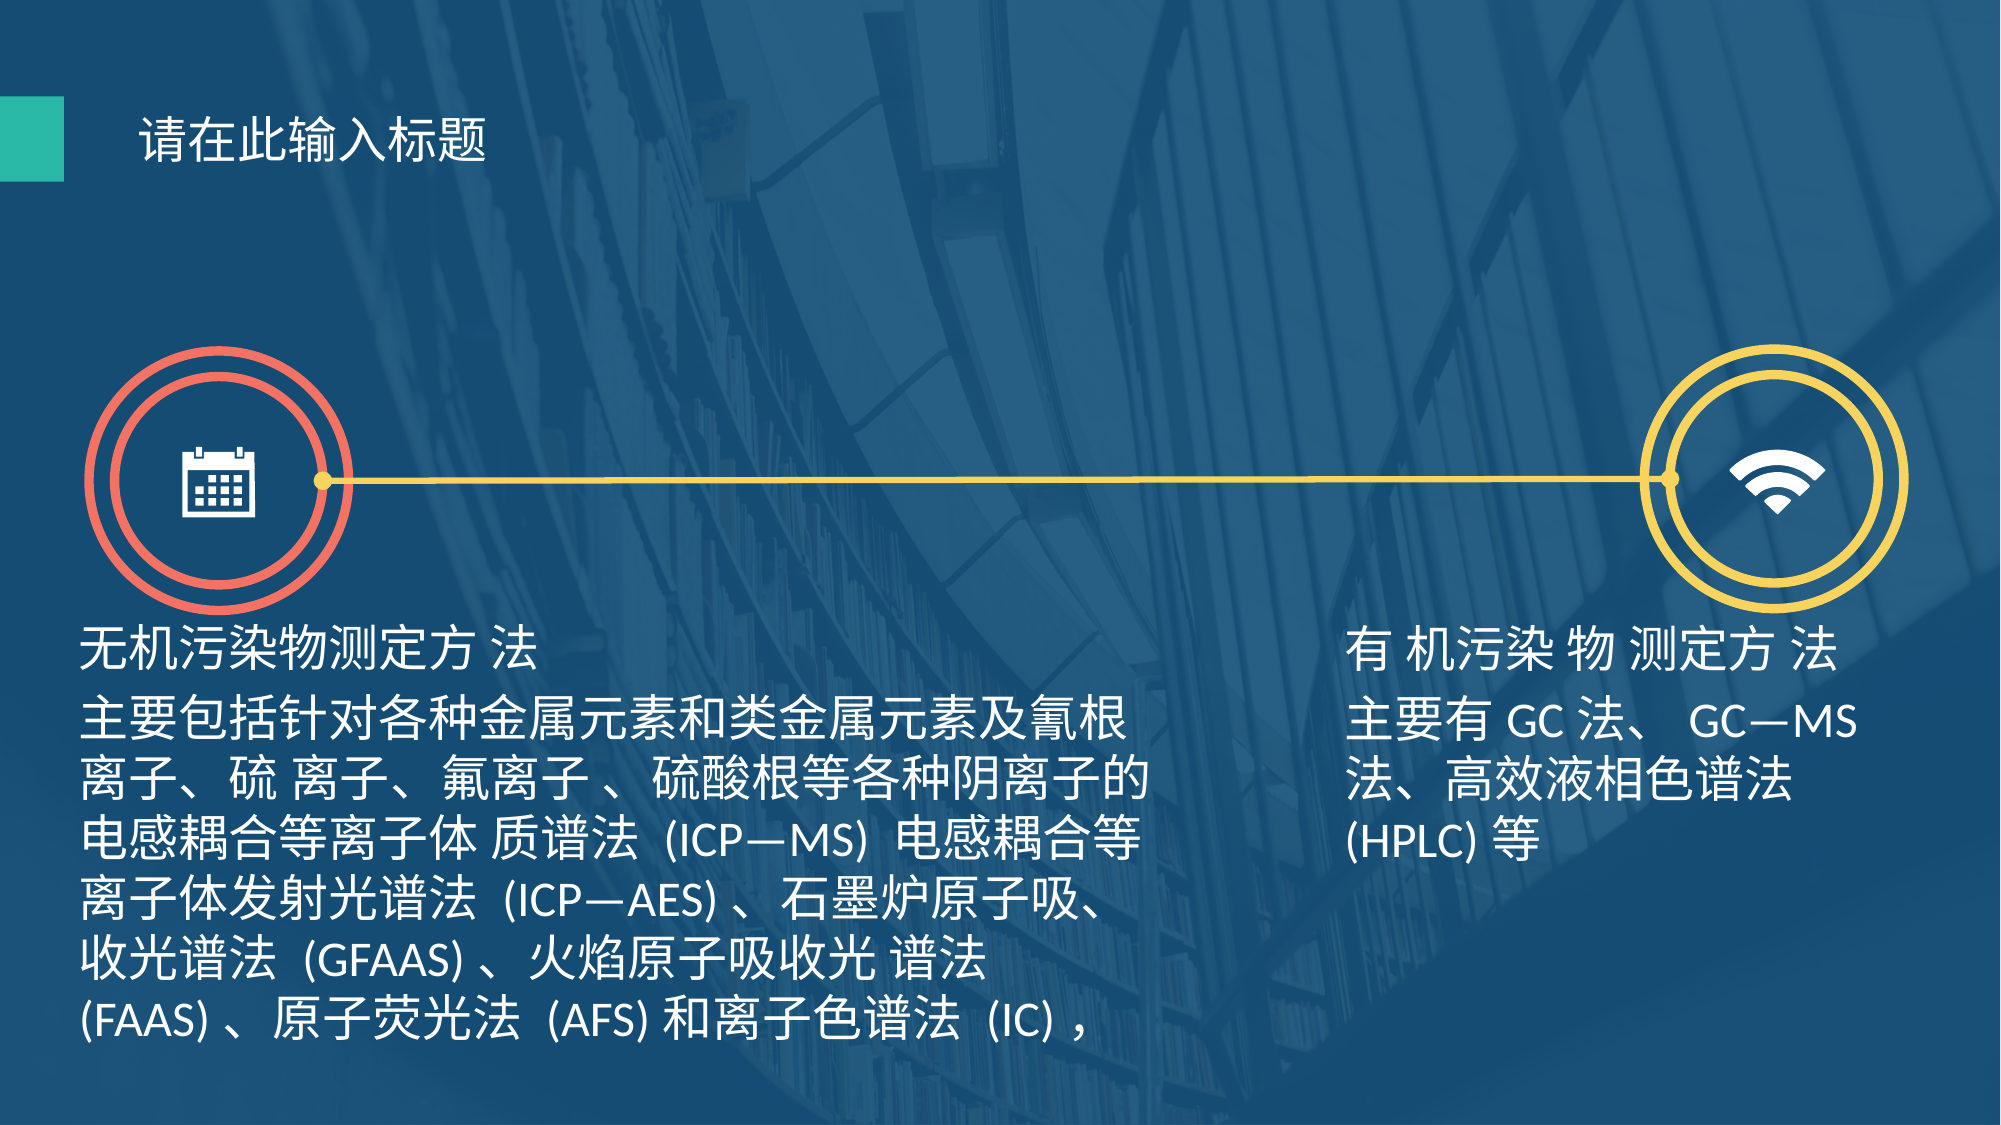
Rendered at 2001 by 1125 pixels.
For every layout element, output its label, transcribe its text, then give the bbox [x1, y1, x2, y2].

text_box 有 机污染 物 测定方 法 主要有GC法、GC—MS法、高效液相色谱法 (HPLC)等 [1329, 610, 1931, 876]
text_box 无机污染物测定方 法 主要包括针对各种金属元素和类金属元素及氰根离子、硫 离子、氟离子 、硫酸根等各种阴离子的 电感耦合等离子体 质谱法 (ICP—MS) 电感耦合等离子体发射光谱法 (ICP—AES)、石墨炉原子吸、收光谱法 (GFAAS)、火焰原子吸收光 谱法 (FAAS)、原子荧光法 (AFS)和离子色谱法 (IC)， [64, 608, 1168, 1054]
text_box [1728, 442, 1826, 515]
text_box [1643, 348, 1905, 610]
text_box [87, 349, 350, 612]
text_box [182, 446, 256, 518]
picture [0, 0, 2001, 1125]
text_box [0, 96, 488, 182]
